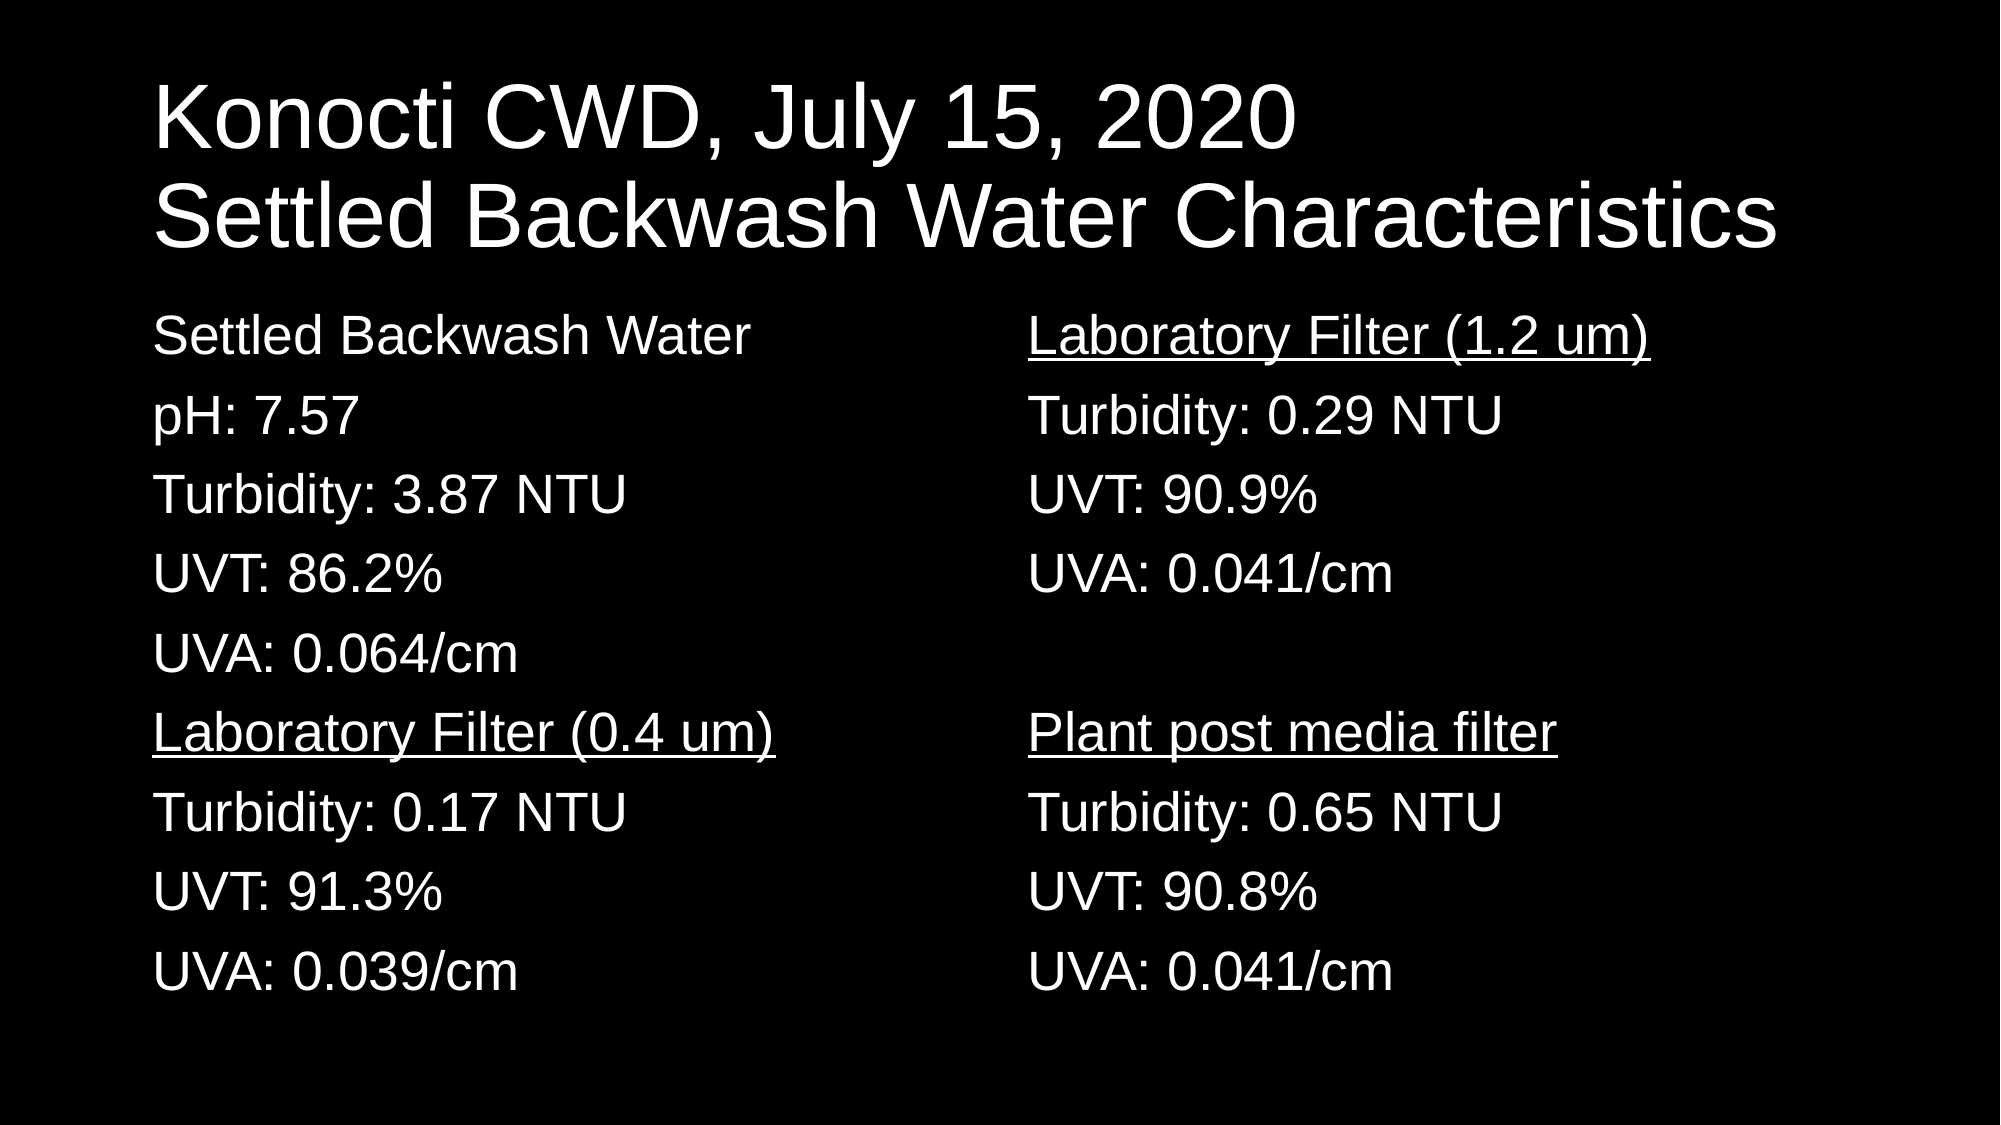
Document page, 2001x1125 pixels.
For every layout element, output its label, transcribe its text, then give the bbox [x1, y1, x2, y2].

title Konocti CWD, July 15, 2020 Settled Backwash Water Characteristics [137, 59, 1863, 278]
list Settled Backwash Water pH: 7.57 Turbidity: 3.87 NTU UVT: 86.2% UVA: 0.064/cm Laboratory Filter (0.4 um) Turbidity: 0.17 NTU UVT: 91.3% UVA: 0.039/cm [137, 299, 988, 1014]
list Laboratory Filter (1.2 um) Turbidity: 0.29 NTU UVT: 90.9% UVA: 0.041/cm Plant post media filter Turbidity: 0.65 NTU UVT: 90.8% UVA: 0.041/cm [1012, 299, 1863, 1014]
